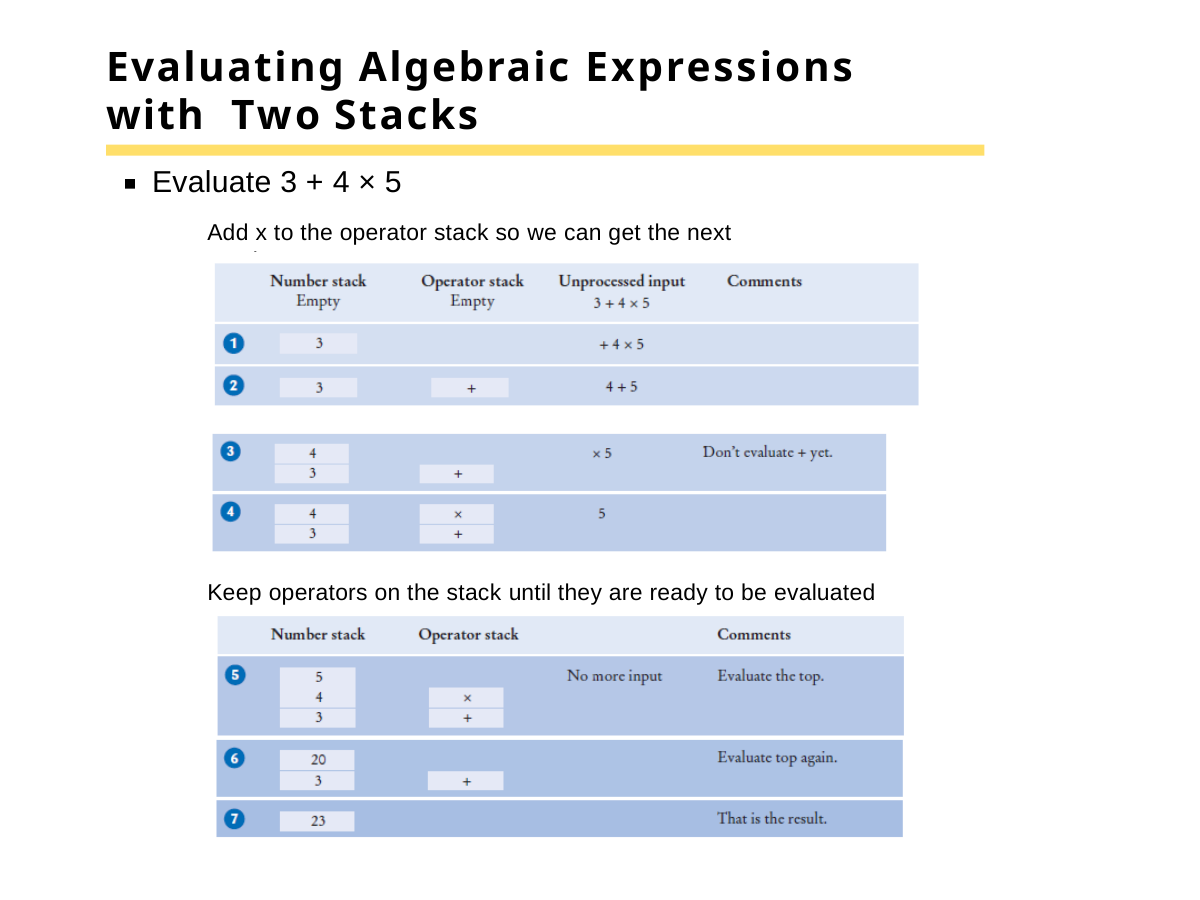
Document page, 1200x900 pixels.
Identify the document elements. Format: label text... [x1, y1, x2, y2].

text_box Keep operators on the stack until they are ready to be evaluated [205, 577, 877, 606]
text_box [914, 144, 985, 156]
text_box [211, 605, 914, 846]
text_box [125, 179, 135, 189]
title Evaluating Algebraic Expressions with Two Stacks [103, 41, 914, 193]
text_box Evaluate 3 + 4 × 5 Add x to the operator stack so we can get the next number [150, 162, 818, 273]
text_box [205, 423, 896, 559]
text_box [207, 252, 930, 418]
